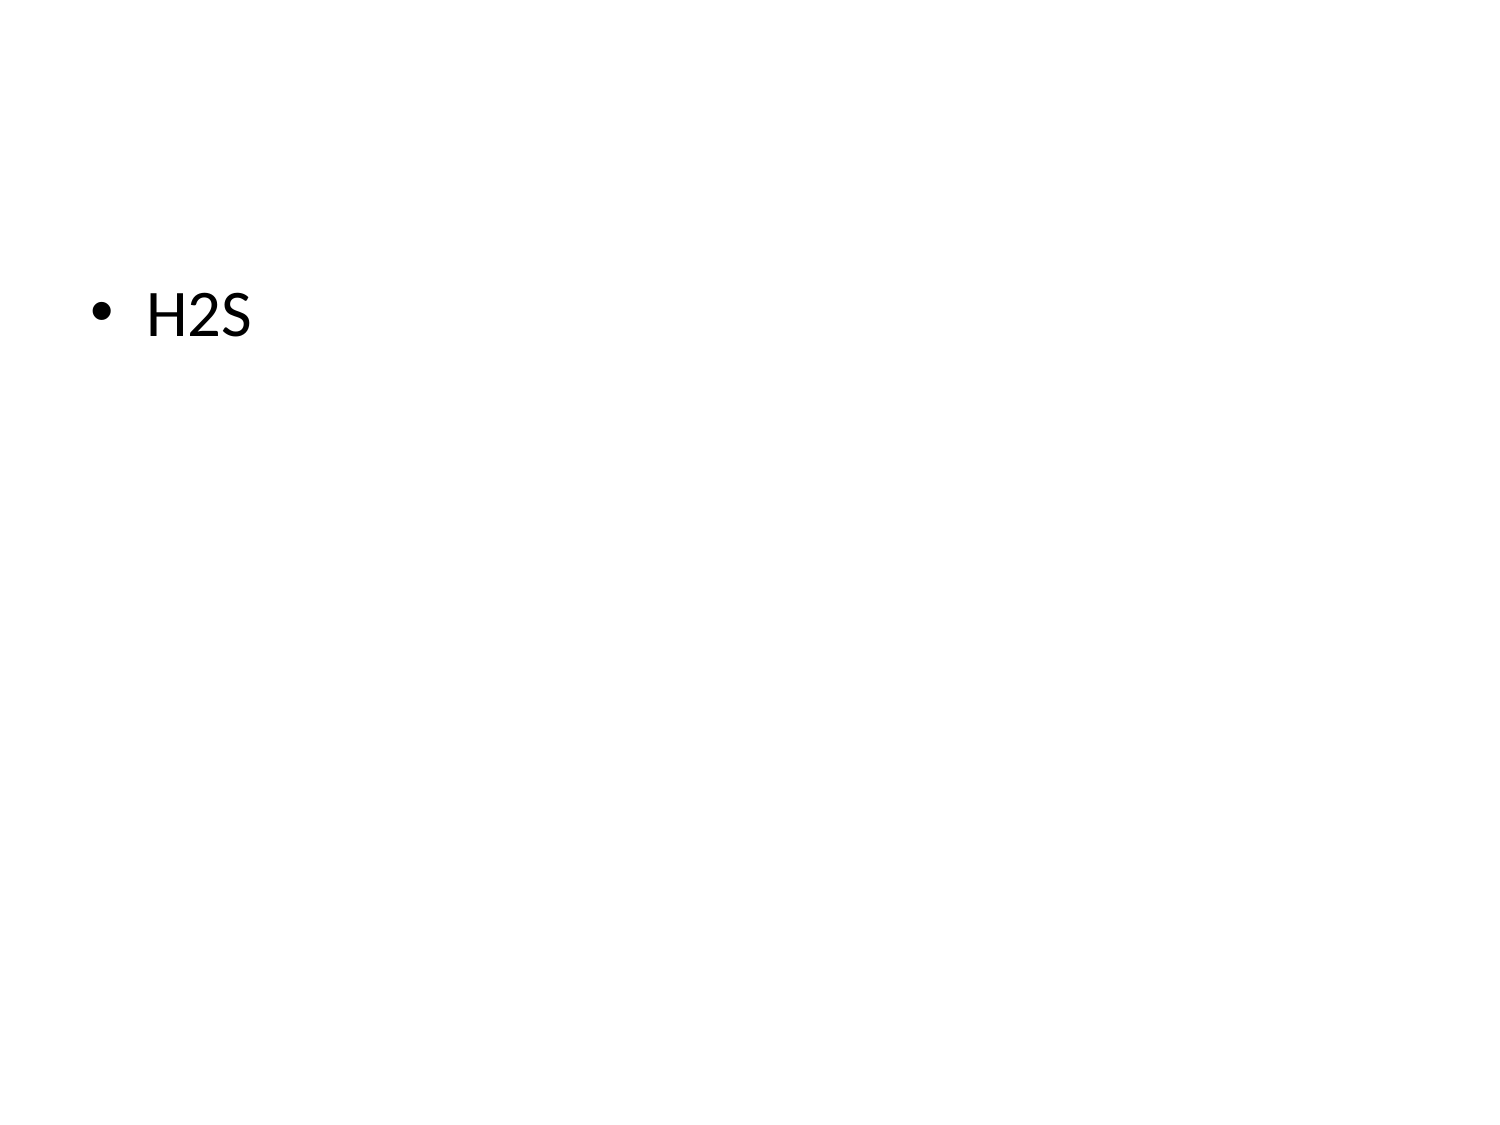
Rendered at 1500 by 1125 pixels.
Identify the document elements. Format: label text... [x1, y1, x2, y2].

list H2S [75, 262, 1425, 1005]
